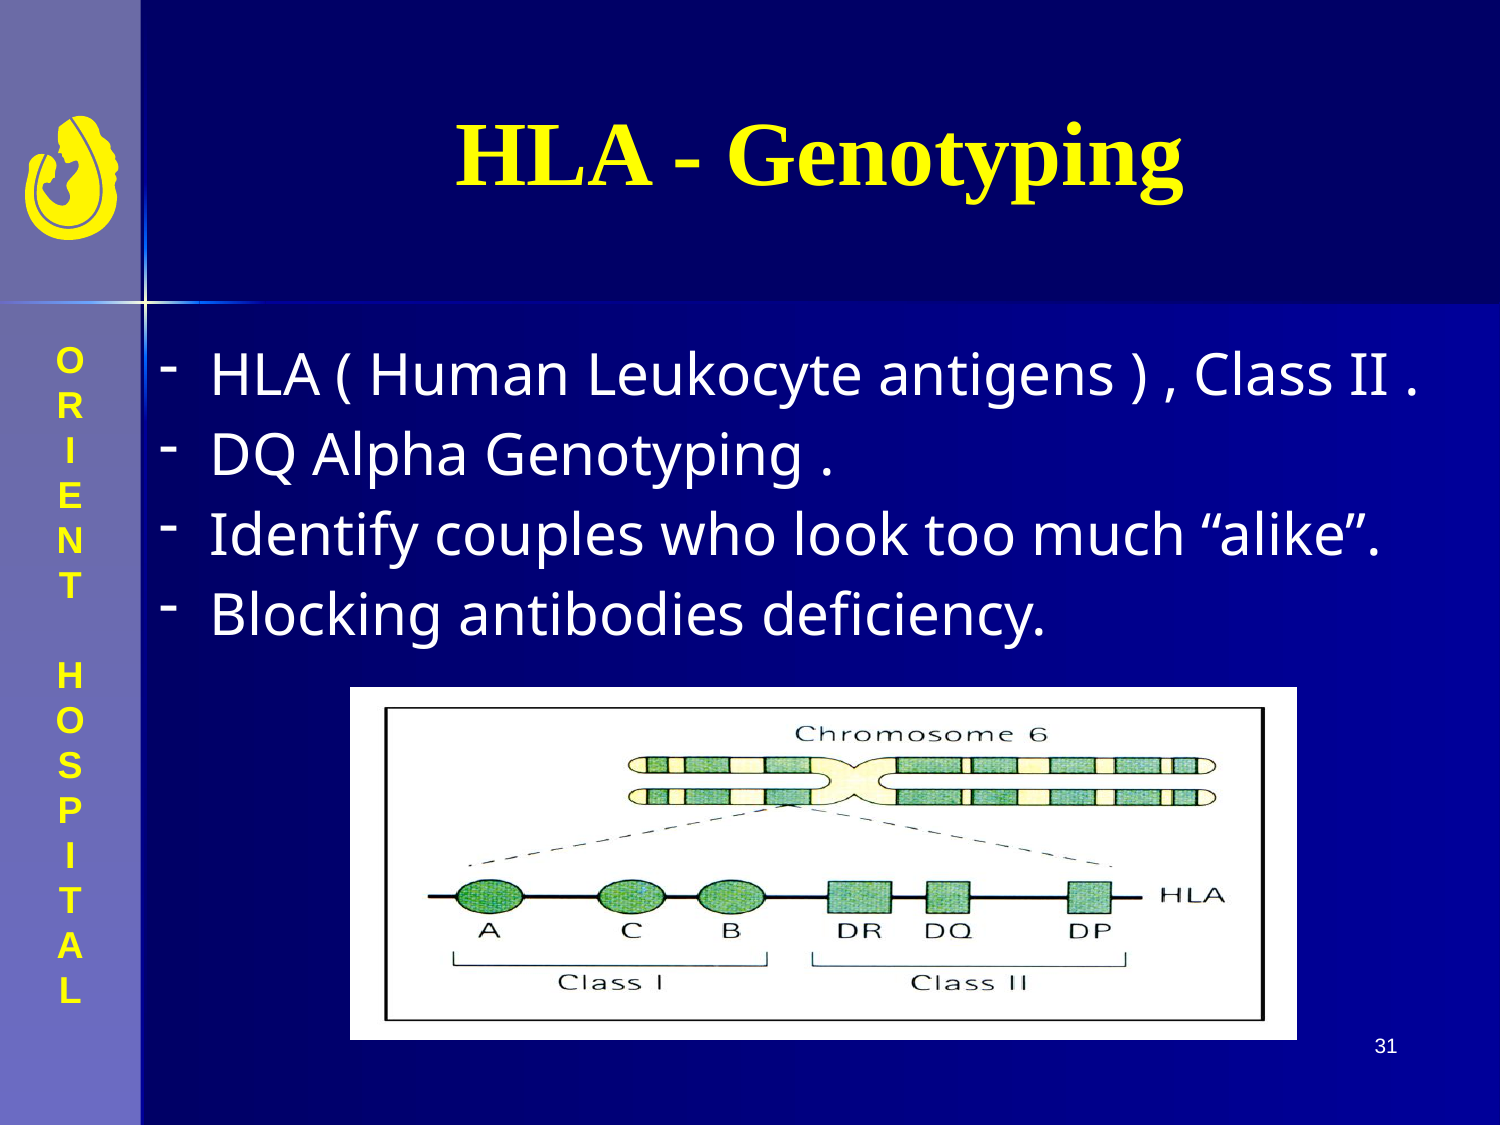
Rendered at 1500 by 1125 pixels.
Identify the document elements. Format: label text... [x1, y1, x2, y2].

picture [349, 687, 1297, 1040]
slide_number 31 [1099, 1024, 1413, 1101]
text_box HLA - Genotyping [187, 86, 1454, 211]
text_box HLA ( Human Leukocyte antigens ) , Class II . DQ Alpha Genotyping . Identify couples who look too much “alike”. Blocking antibodies deficiency. [104, 320, 1500, 814]
